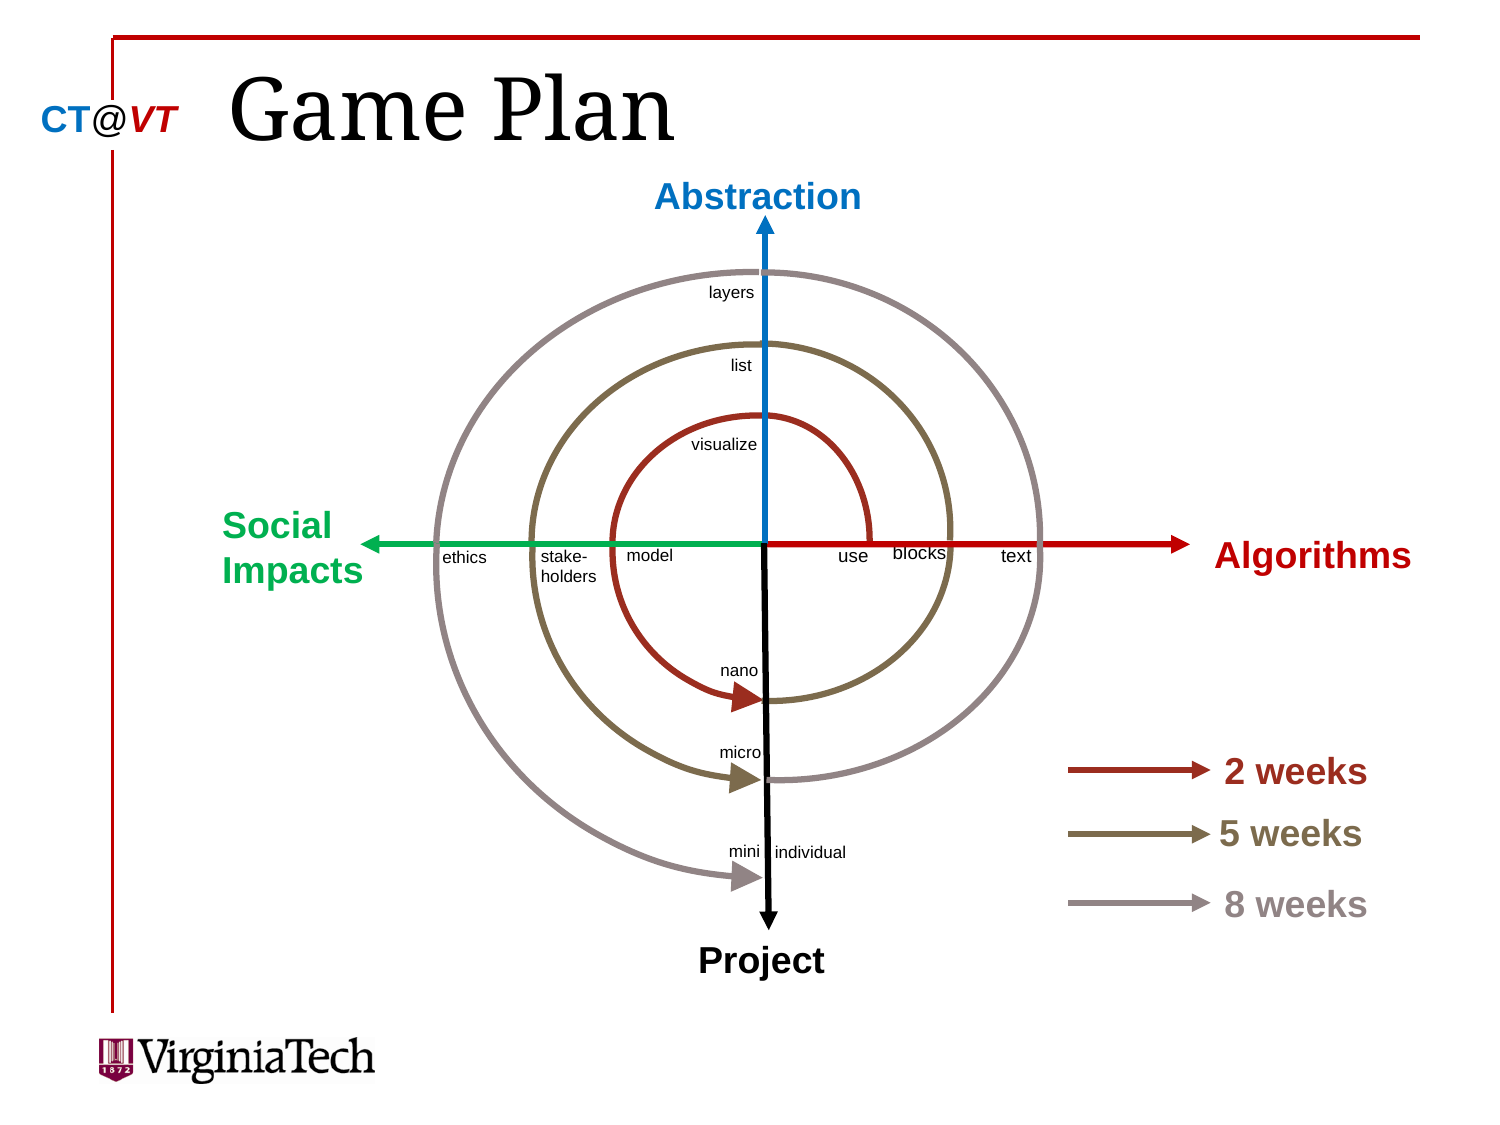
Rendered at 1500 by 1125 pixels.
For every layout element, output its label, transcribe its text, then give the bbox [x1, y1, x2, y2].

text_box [1068, 800, 1379, 863]
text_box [1068, 872, 1385, 934]
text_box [426, 251, 1092, 878]
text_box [207, 164, 1440, 990]
title Game Plan [212, 45, 1425, 162]
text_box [1068, 739, 1385, 801]
picture [99, 1037, 375, 1084]
